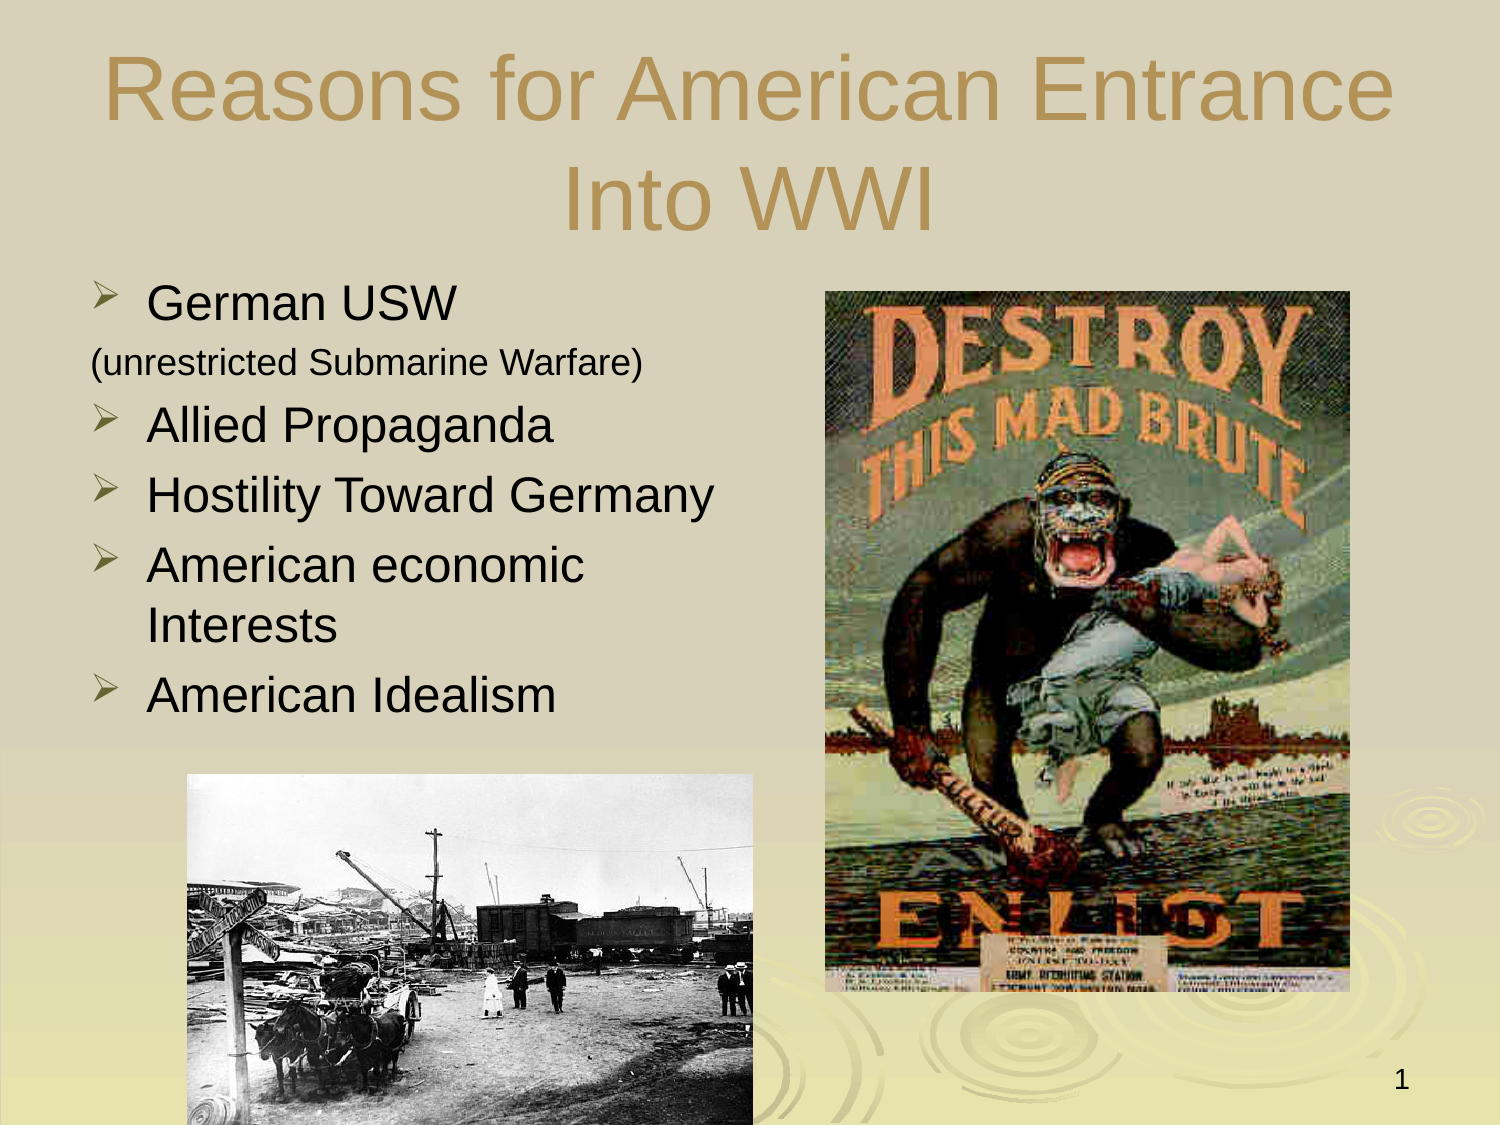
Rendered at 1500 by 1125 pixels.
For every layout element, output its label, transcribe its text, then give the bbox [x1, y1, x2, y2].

slide_number 1 [1074, 1024, 1425, 1103]
title Reasons for American Entrance Into WWI [75, 45, 1425, 233]
list German USW (unrestricted Submarine Warfare) Allied Propaganda Hostility Toward Germany American economic Interests American Idealism [75, 262, 738, 763]
picture [824, 291, 1351, 992]
picture [187, 774, 753, 1125]
